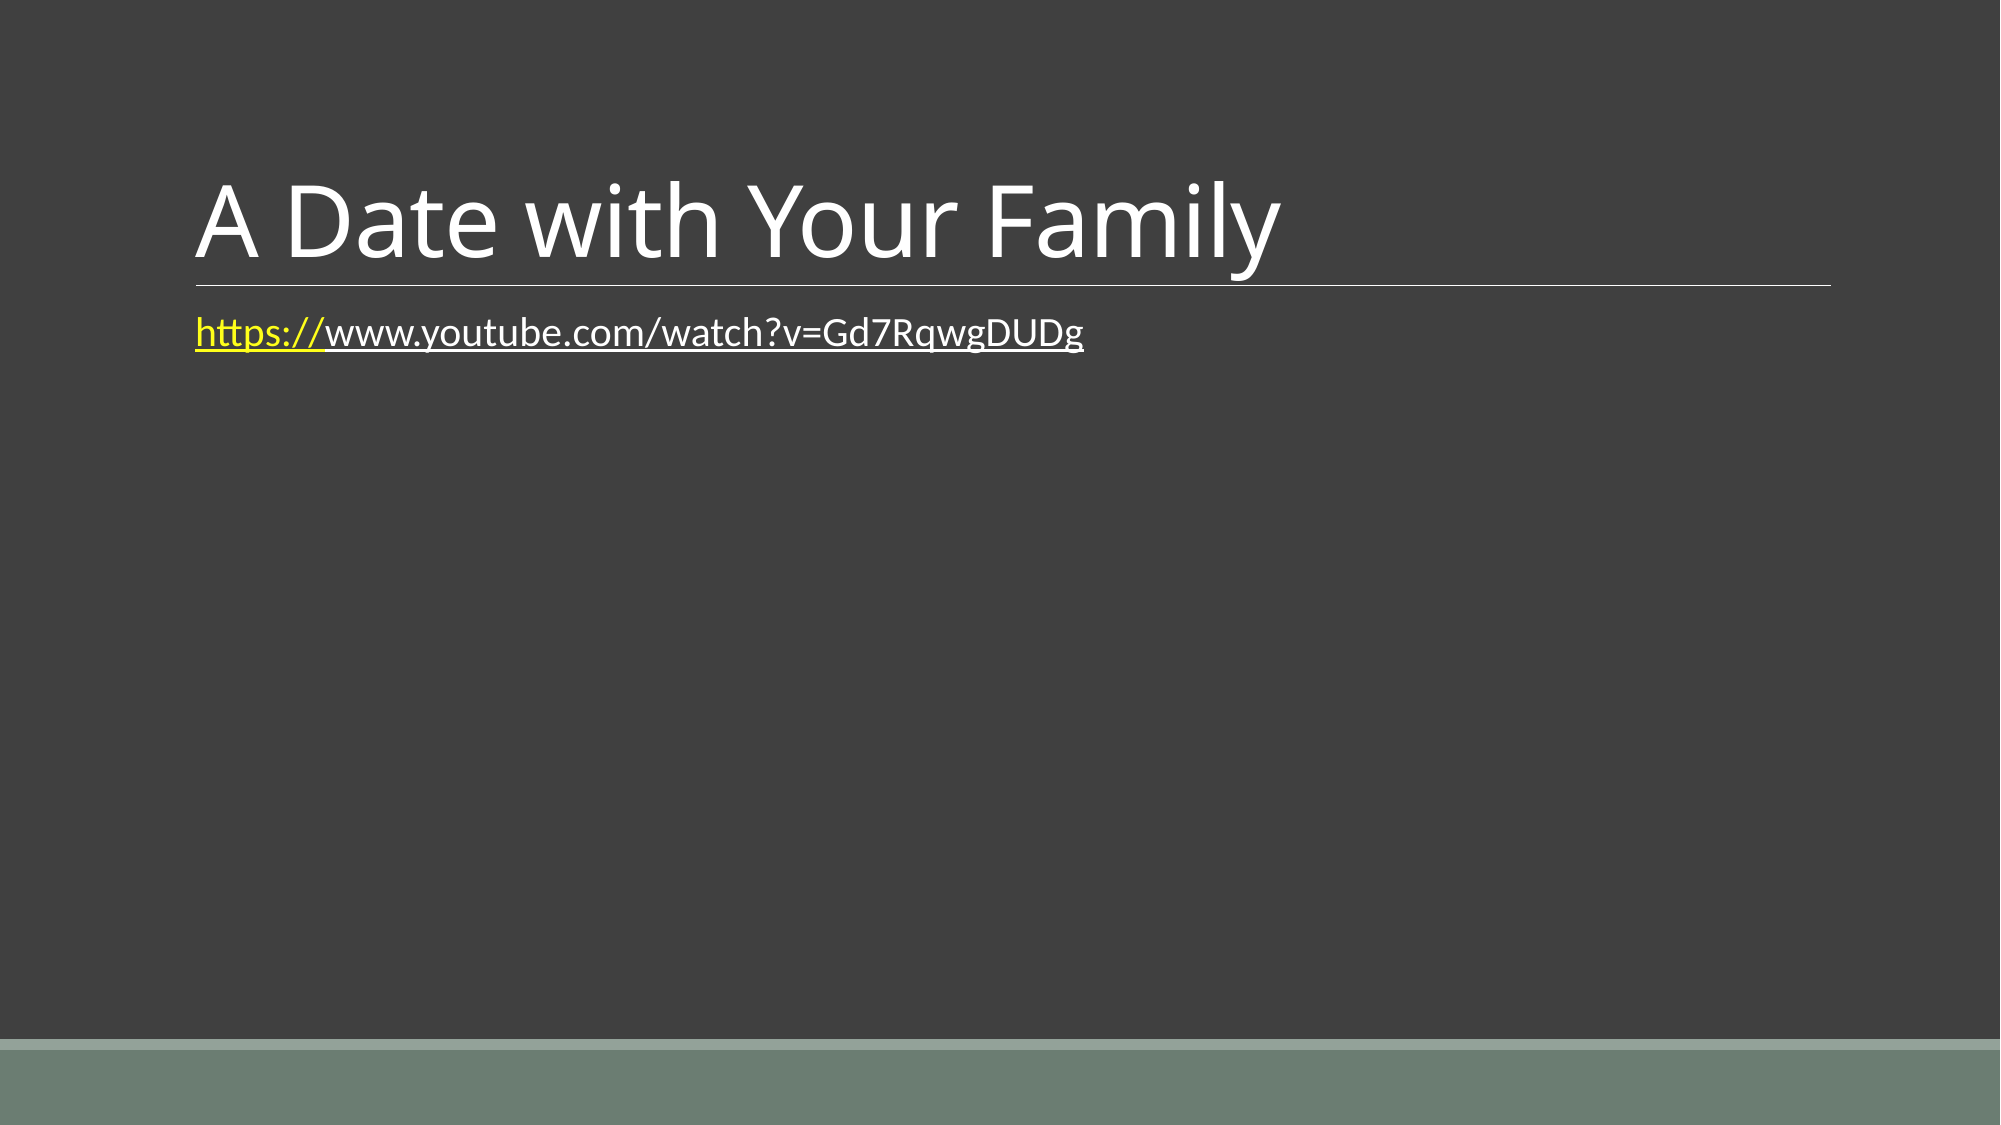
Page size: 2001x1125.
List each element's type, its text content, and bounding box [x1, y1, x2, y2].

list https://www.youtube.com/watch?v=Gd7RqwgDUDg [180, 302, 1830, 963]
title A Date with Your Family [180, 47, 1830, 285]
